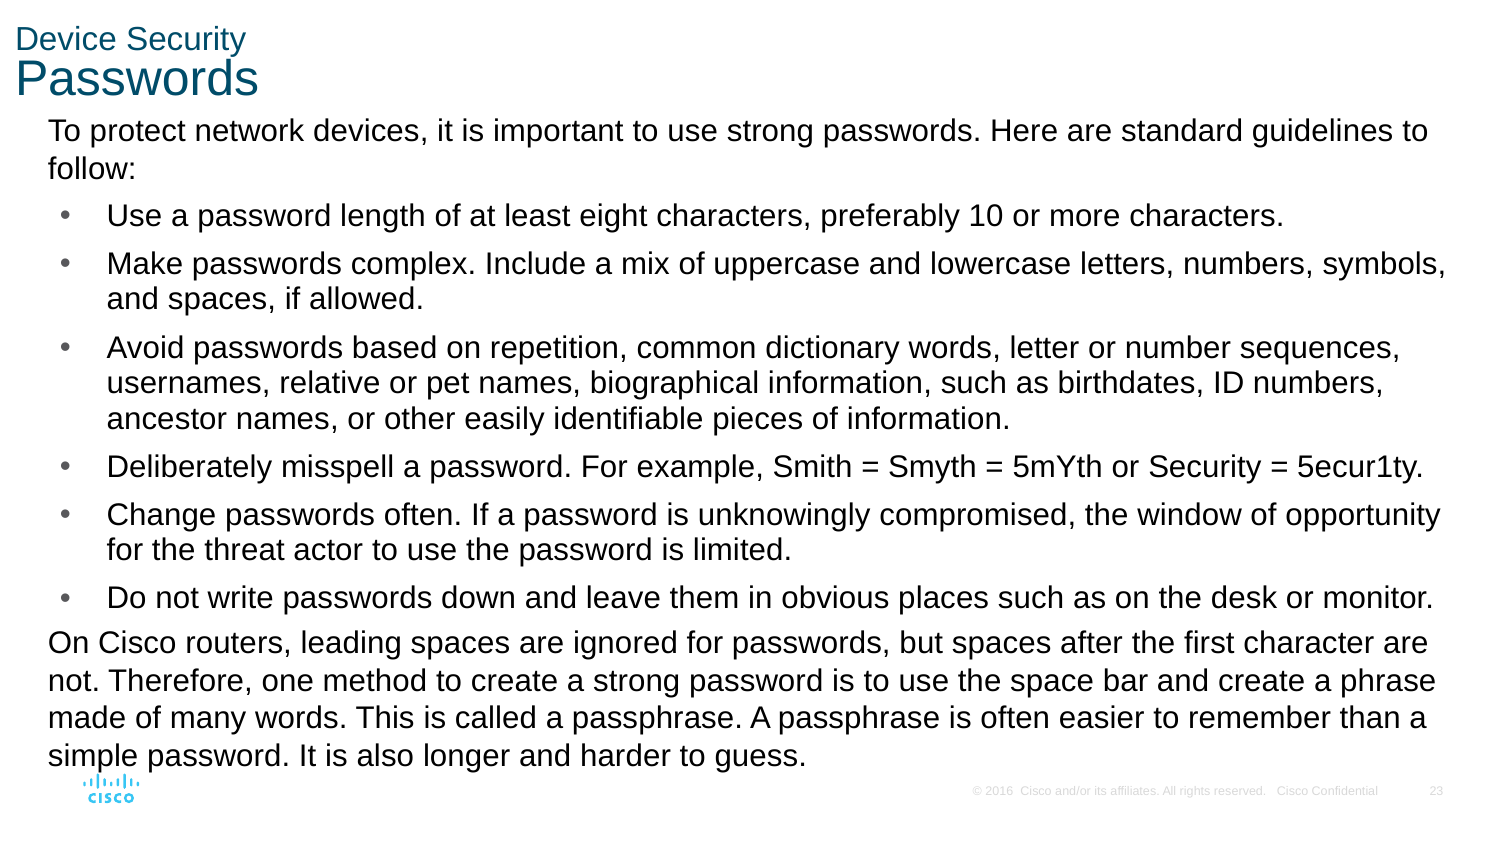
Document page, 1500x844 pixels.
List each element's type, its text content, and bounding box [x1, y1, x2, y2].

title Device Security Passwords [0, 5, 1369, 126]
list To protect network devices, it is important to use strong passwords. Here are standard guidelines to follow: Use a password length of at least eight characters, preferably 10 or more characters. Make passwords complex. Include a mix of uppercase and lowercase letters, numbers, symbols, and spaces, if allowed. Avoid passwords based on repetition, common dictionary words, letter or number sequences, usernames, relative or pet names, biographical information, such as birthdates, ID numbers, ancestor names, or other easily identifiable pieces of information. Deliberately misspell a password. For example, Smith = Smyth = 5mYth or Security = 5ecur1ty. Change passwords often. If a password is unknowingly compromised, the window of opportunity for the threat actor to use the password is limited. Do not write passwords down and leave them in obvious places such as on the desk or monitor. On Cisco routers, leading spaces are ignored for passwords, but spaces after the first character are not. Therefore, one method to create a strong password is to use the space bar and create a phrase made of many words. This is called a passphrase. A passphrase is often easier to remember than a simple password. It is also longer and harder to guess. [32, 103, 1500, 777]
